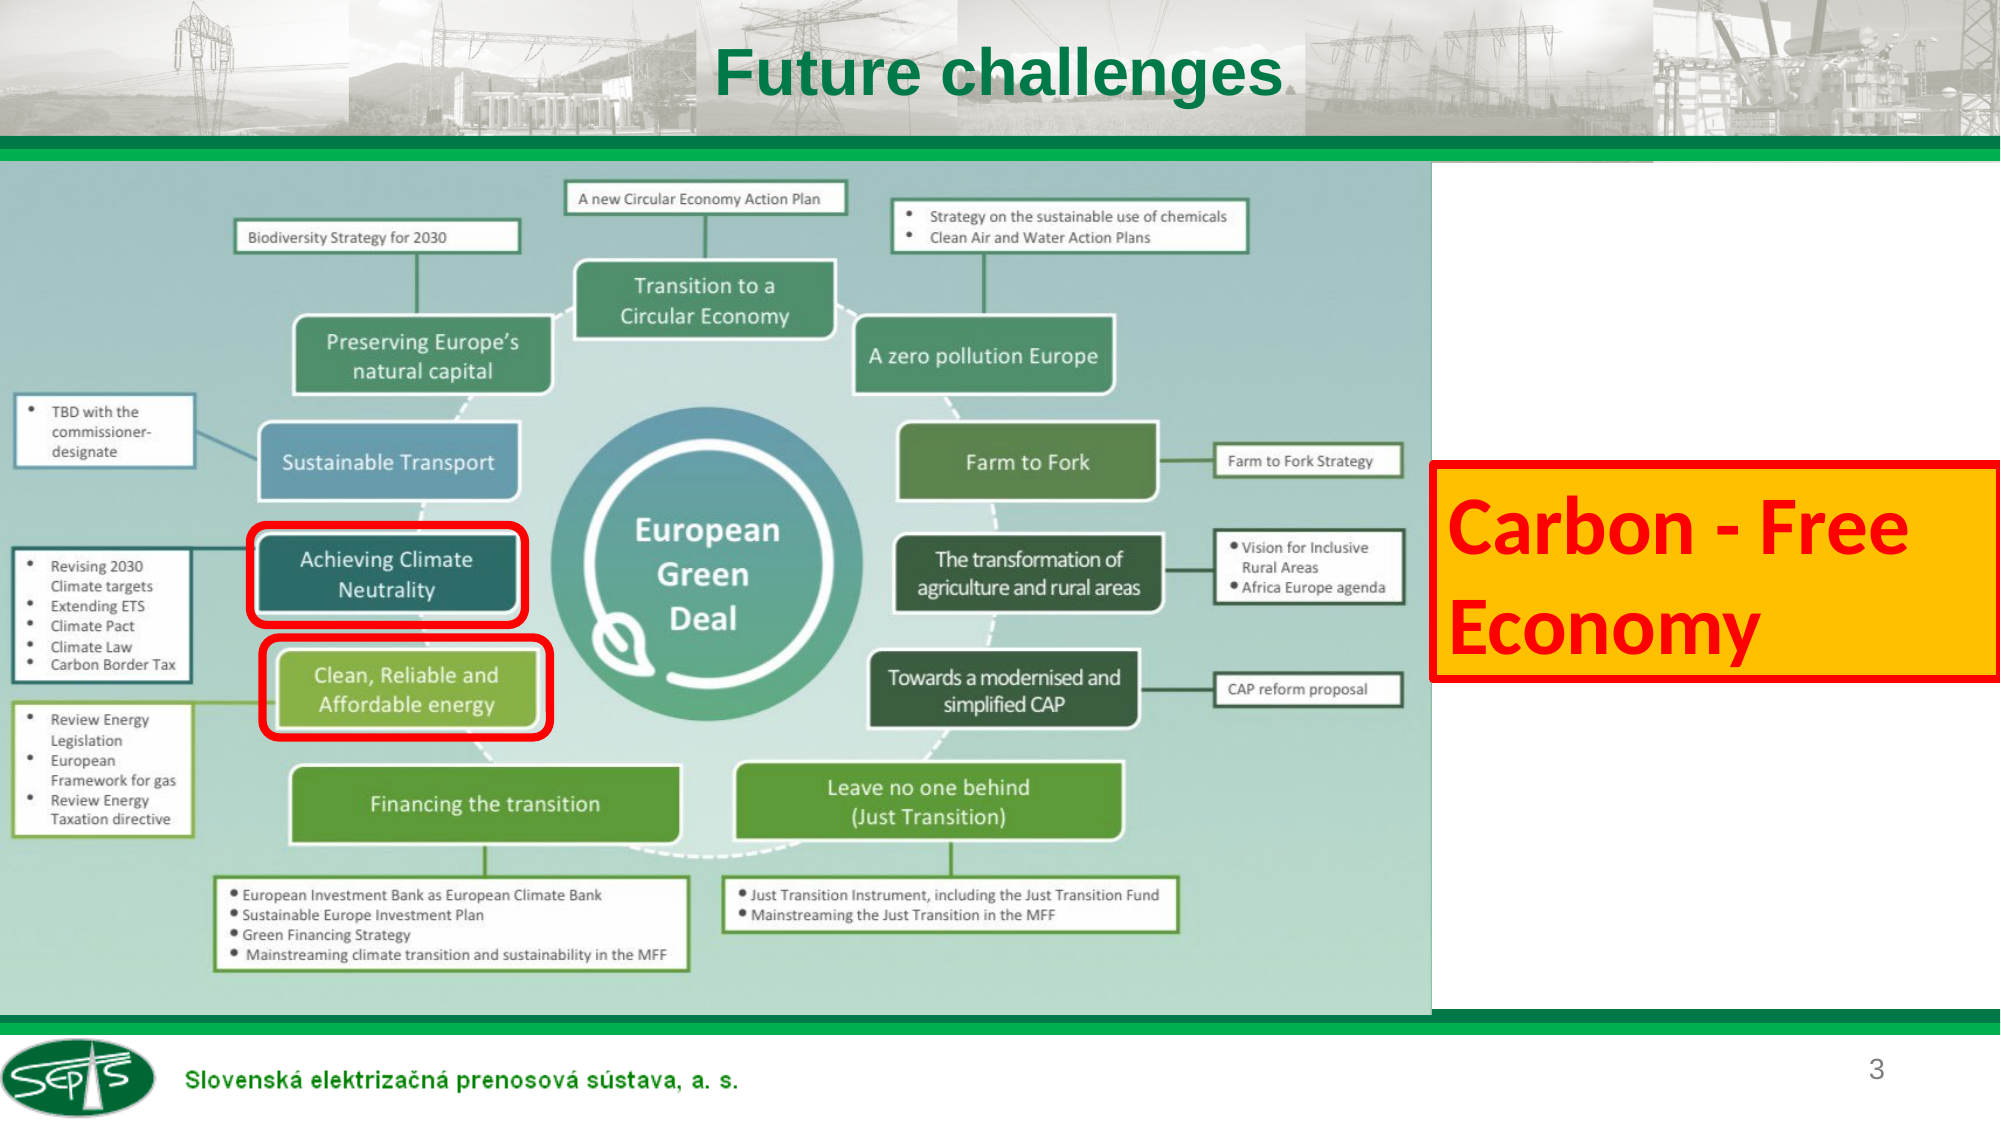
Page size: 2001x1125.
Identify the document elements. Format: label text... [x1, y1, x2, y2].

picture [0, 1038, 743, 1123]
text_box Carbon - Free Economy [1435, 464, 2000, 680]
slide_number 3 [1433, 1042, 1900, 1103]
title Future challenges [0, 0, 2000, 138]
picture [0, 161, 1432, 1015]
